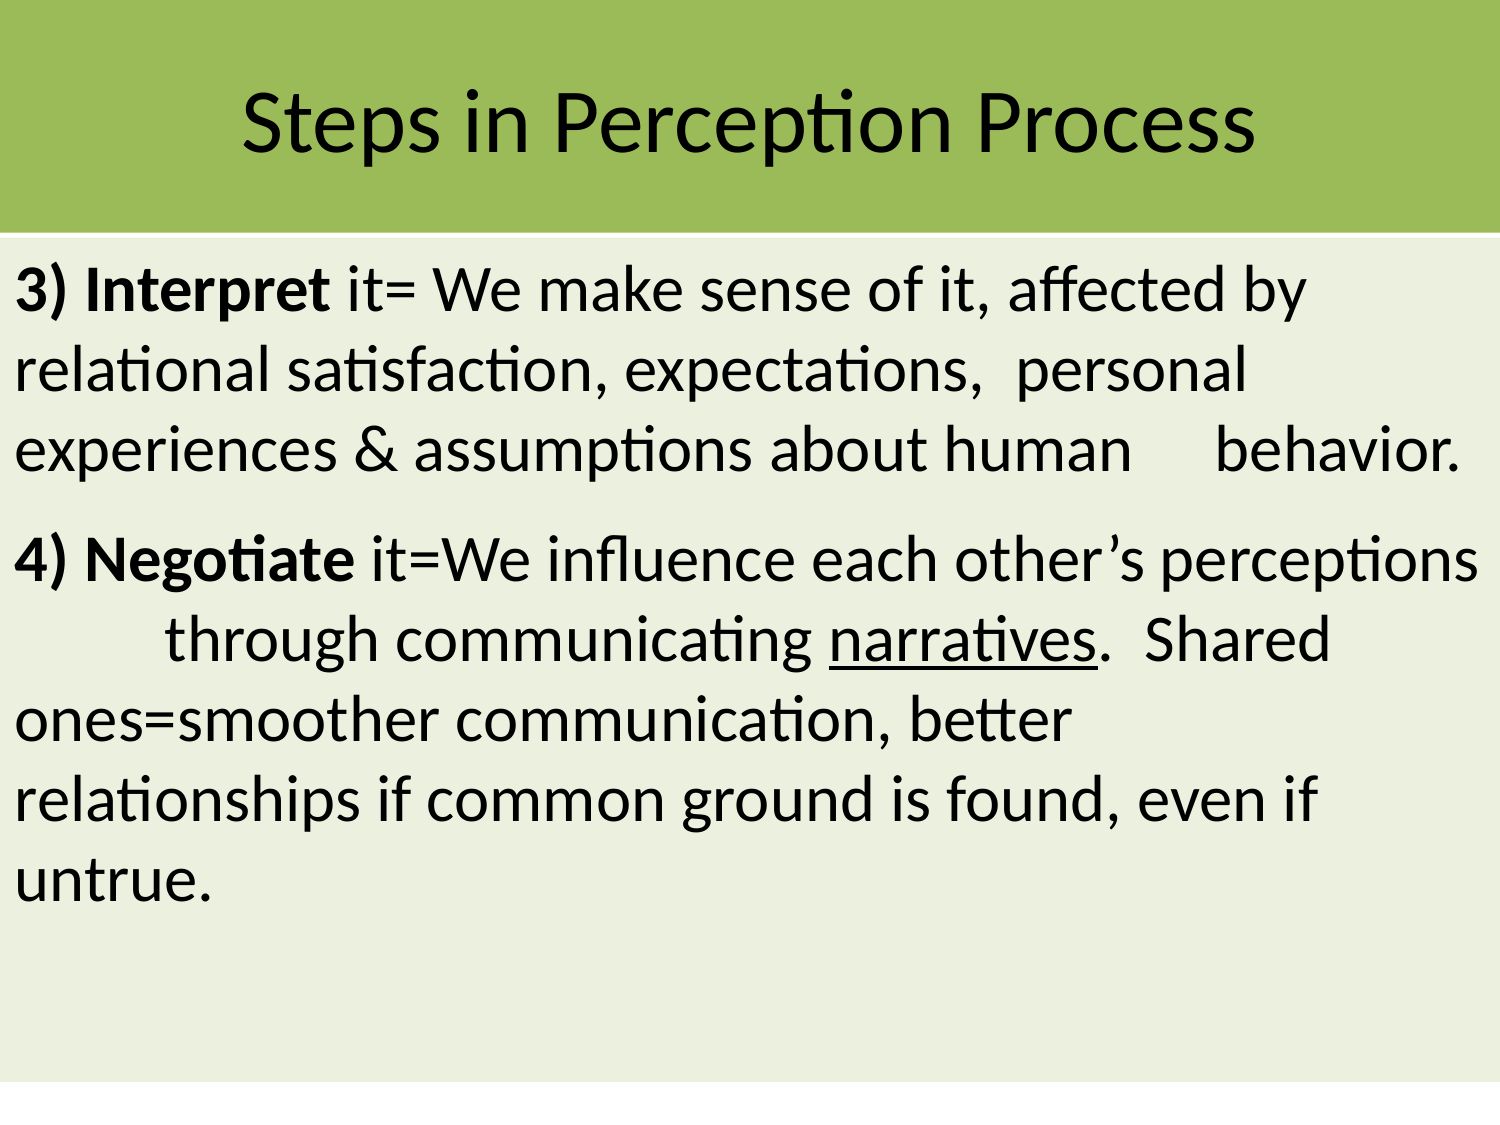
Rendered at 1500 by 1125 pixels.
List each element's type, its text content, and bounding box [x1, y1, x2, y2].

text_box 3) Interpret it= We make sense of it, affected by relational satisfaction, expectations, personal experiences & assumptions about human behavior. 4) Negotiate it=We influence each other’s perceptions through communicating narratives. Shared ones=smoother communication, better relationships if common ground is found, even if untrue. [0, 237, 1500, 1082]
title Steps in Perception Process [0, 0, 1500, 233]
